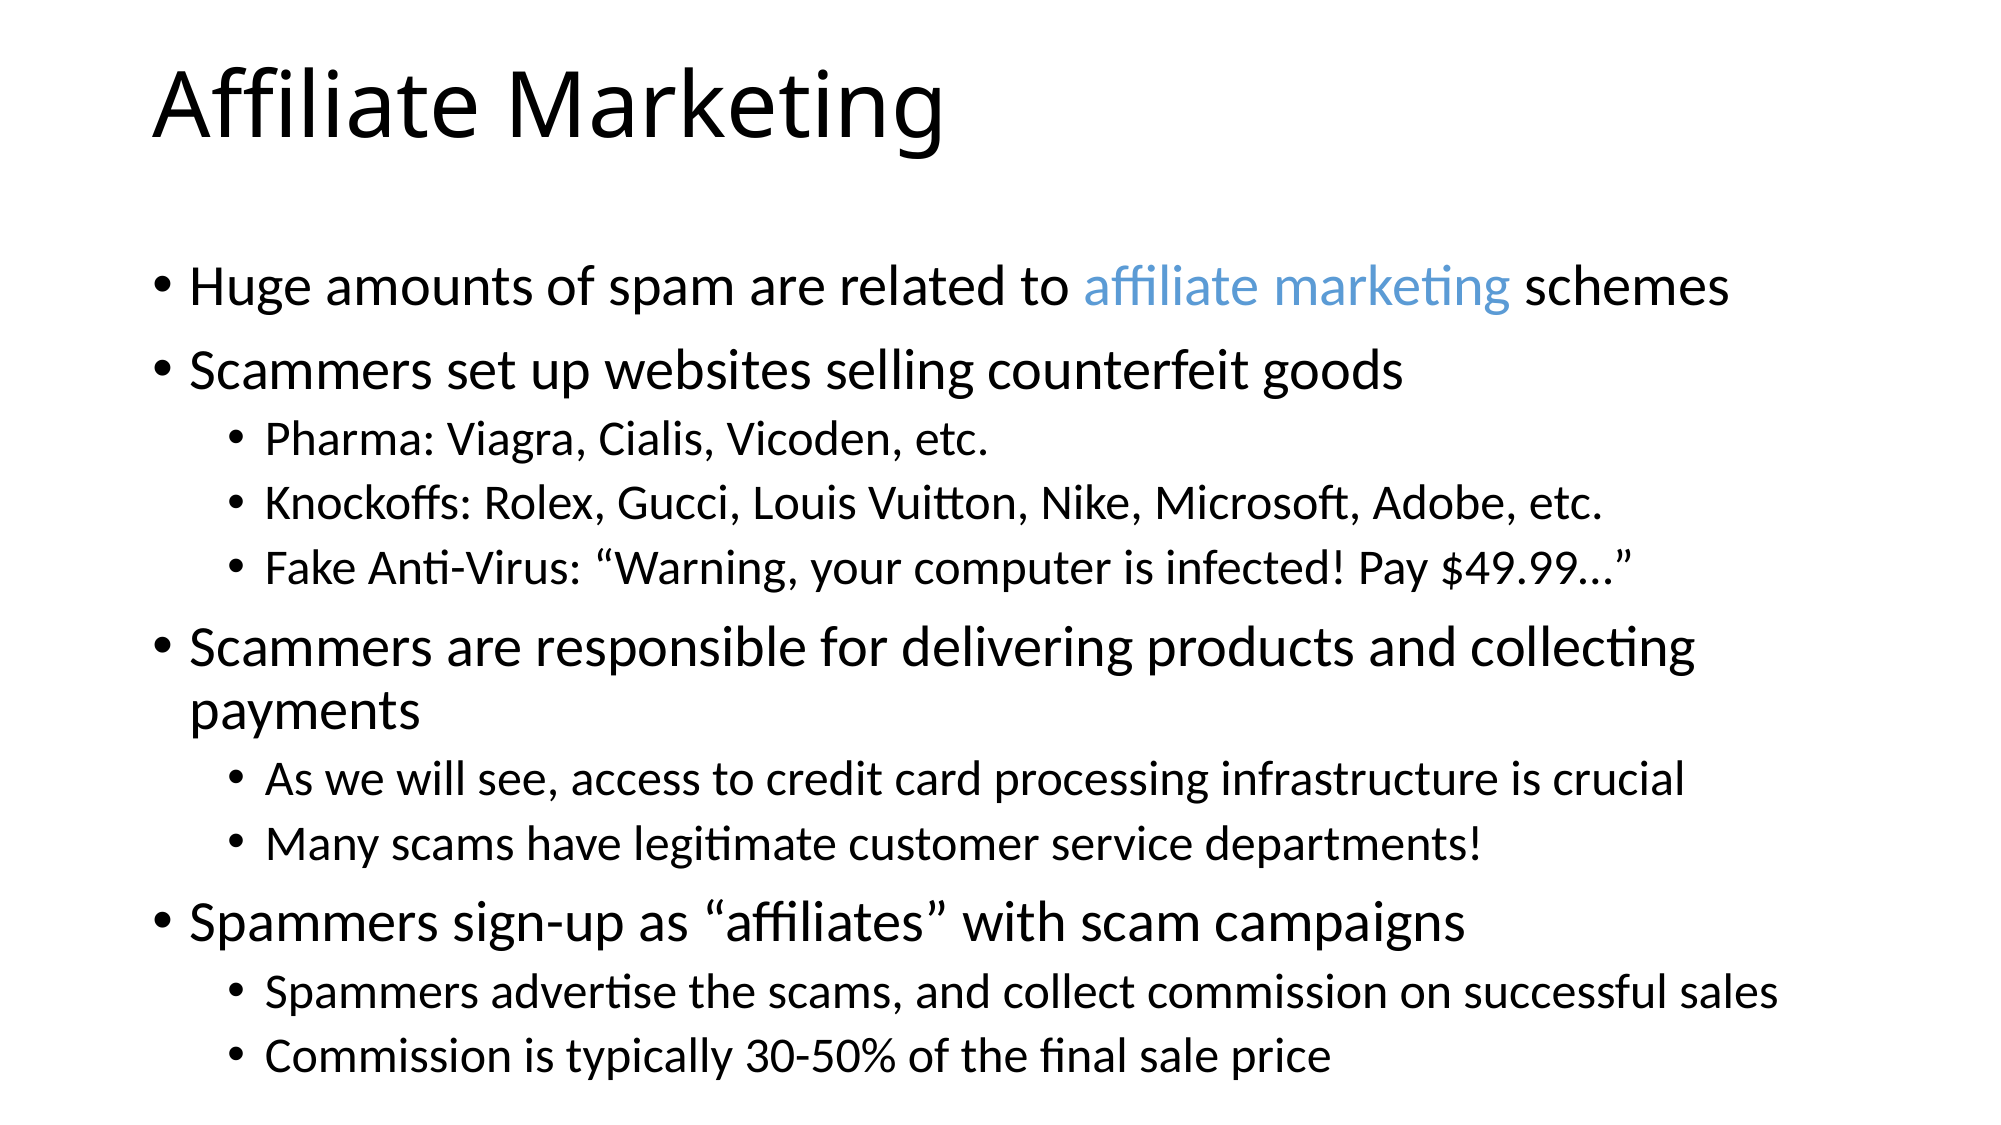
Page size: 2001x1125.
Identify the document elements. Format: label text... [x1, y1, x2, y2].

title Affiliate Marketing [137, 0, 1863, 217]
list Huge amounts of spam are related to affiliate marketing schemes Scammers set up websites selling counterfeit goods Pharma: Viagra, Cialis, Vicoden, etc. Knockoffs: Rolex, Gucci, Louis Vuitton, Nike, Microsoft, Adobe, etc. Fake Anti-Virus: “Warning, your computer is infected! Pay $49.99…” Scammers are responsible for delivering products and collecting payments As we will see, access to credit card processing infrastructure is crucial Many scams have legitimate customer service departments! Spammers sign-up as “affiliates” with scam campaigns Spammers advertise the scams, and collect commission on successful sales Commission is typically 30-50% of the final sale price [137, 230, 1863, 1108]
